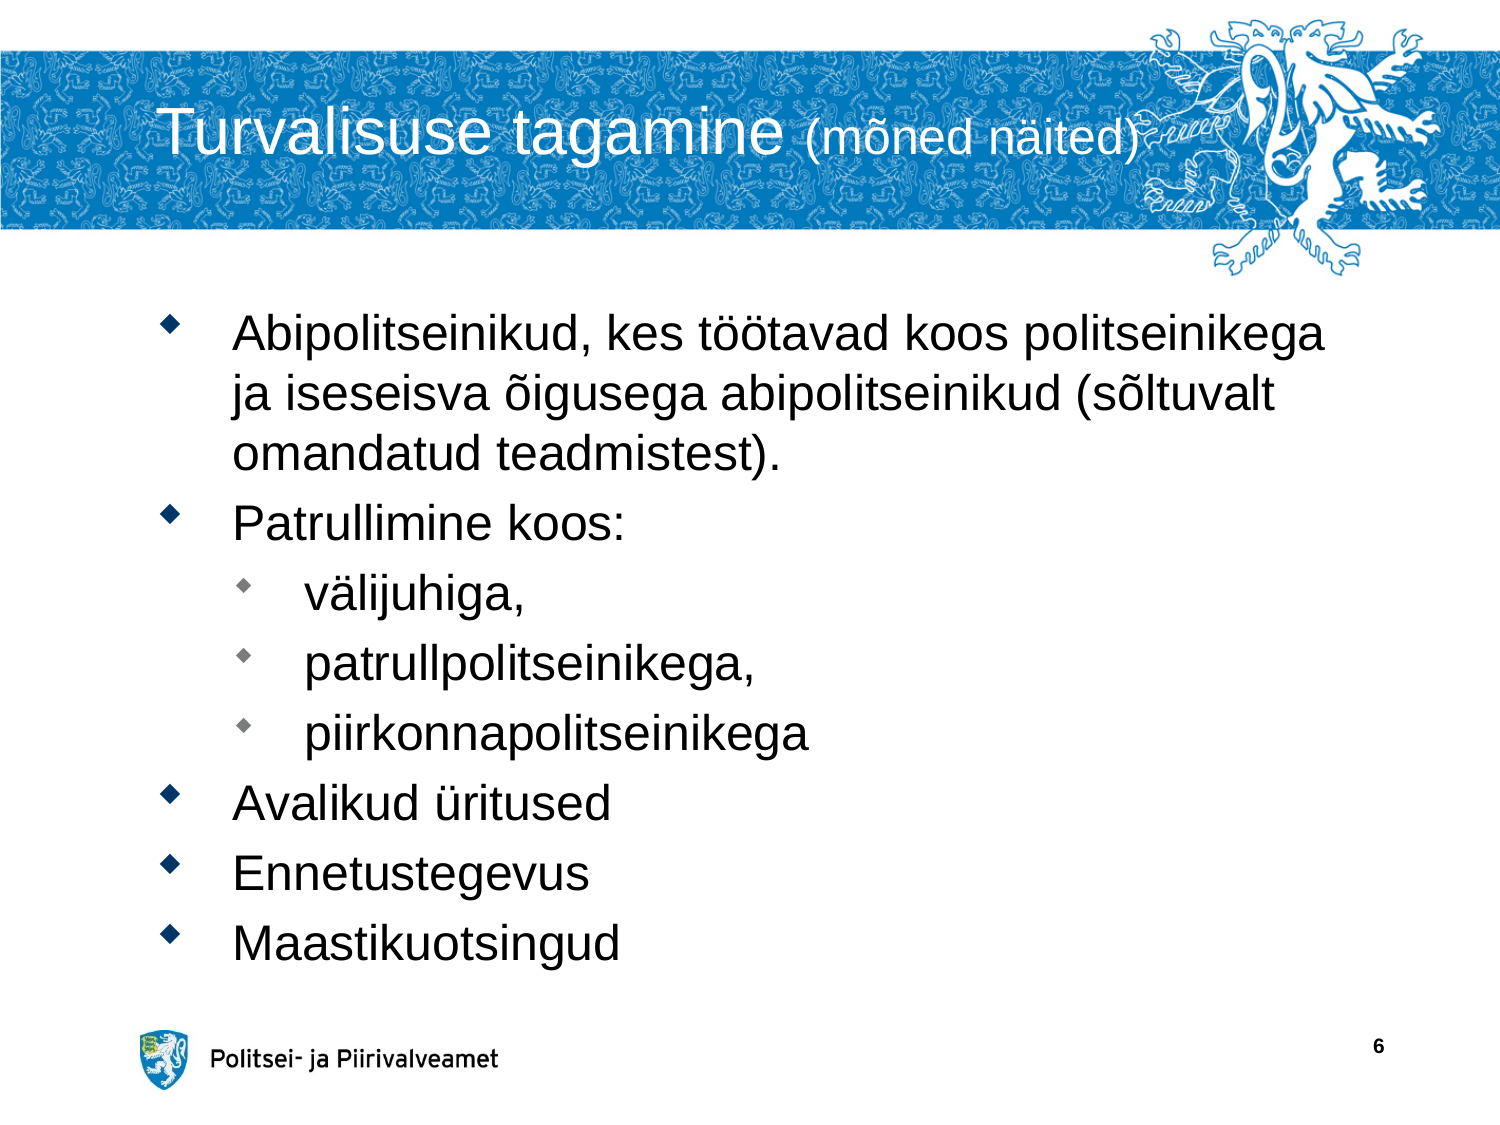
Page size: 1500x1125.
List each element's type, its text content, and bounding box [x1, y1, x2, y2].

list Abipolitseinikud, kes töötavad koos politseinikega ja iseseisva õigusega abipolitseinikud (sõltuvalt omandatud teadmistest). Patrullimine koos: välijuhiga, patrullpolitseinikega, piirkonnapolitseinikega Avalikud üritused Ennetustegevus Maastikuotsingud [140, 292, 1388, 1012]
slide_number 6 [1074, 1024, 1400, 1101]
title Turvalisuse tagamine (mõned näited) [140, 82, 1395, 200]
picture [0, 0, 1500, 1125]
